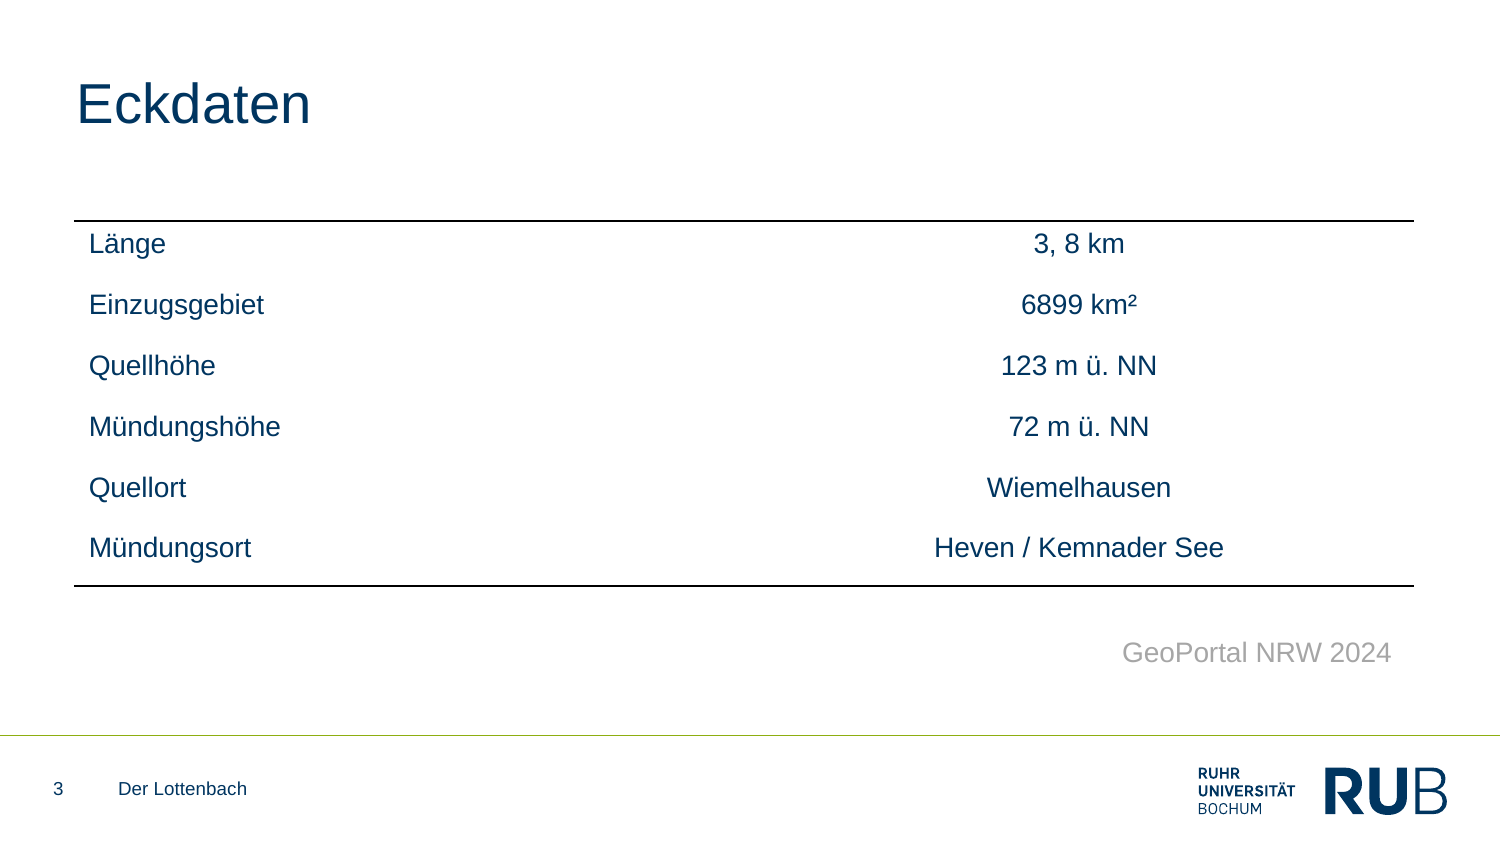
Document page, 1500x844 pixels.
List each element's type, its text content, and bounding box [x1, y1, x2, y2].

table_cell Einzugsgebiet [74, 282, 744, 343]
table_cell 123 m ü. NN [744, 343, 1414, 404]
table_header 3, 8 km [744, 222, 1414, 282]
table_cell 72 m ü. NN [744, 404, 1414, 464]
slide_number 3 [53, 779, 95, 798]
footer Der Lottenbach [118, 779, 1152, 798]
title Eckdaten [76, 67, 1317, 145]
table_cell Quellhöhe [74, 343, 744, 404]
table_cell Mündungshöhe [74, 404, 744, 464]
table_cell Quellort [74, 464, 744, 525]
table_cell 6899 km² [744, 282, 1414, 343]
table_cell Mündungsort [74, 525, 744, 585]
table_header Länge [74, 222, 744, 282]
table_cell Heven / Kemnader See [744, 525, 1414, 585]
table_cell Wiemelhausen [744, 464, 1414, 525]
text_box GeoPortal NRW 2024 [1107, 626, 1415, 676]
